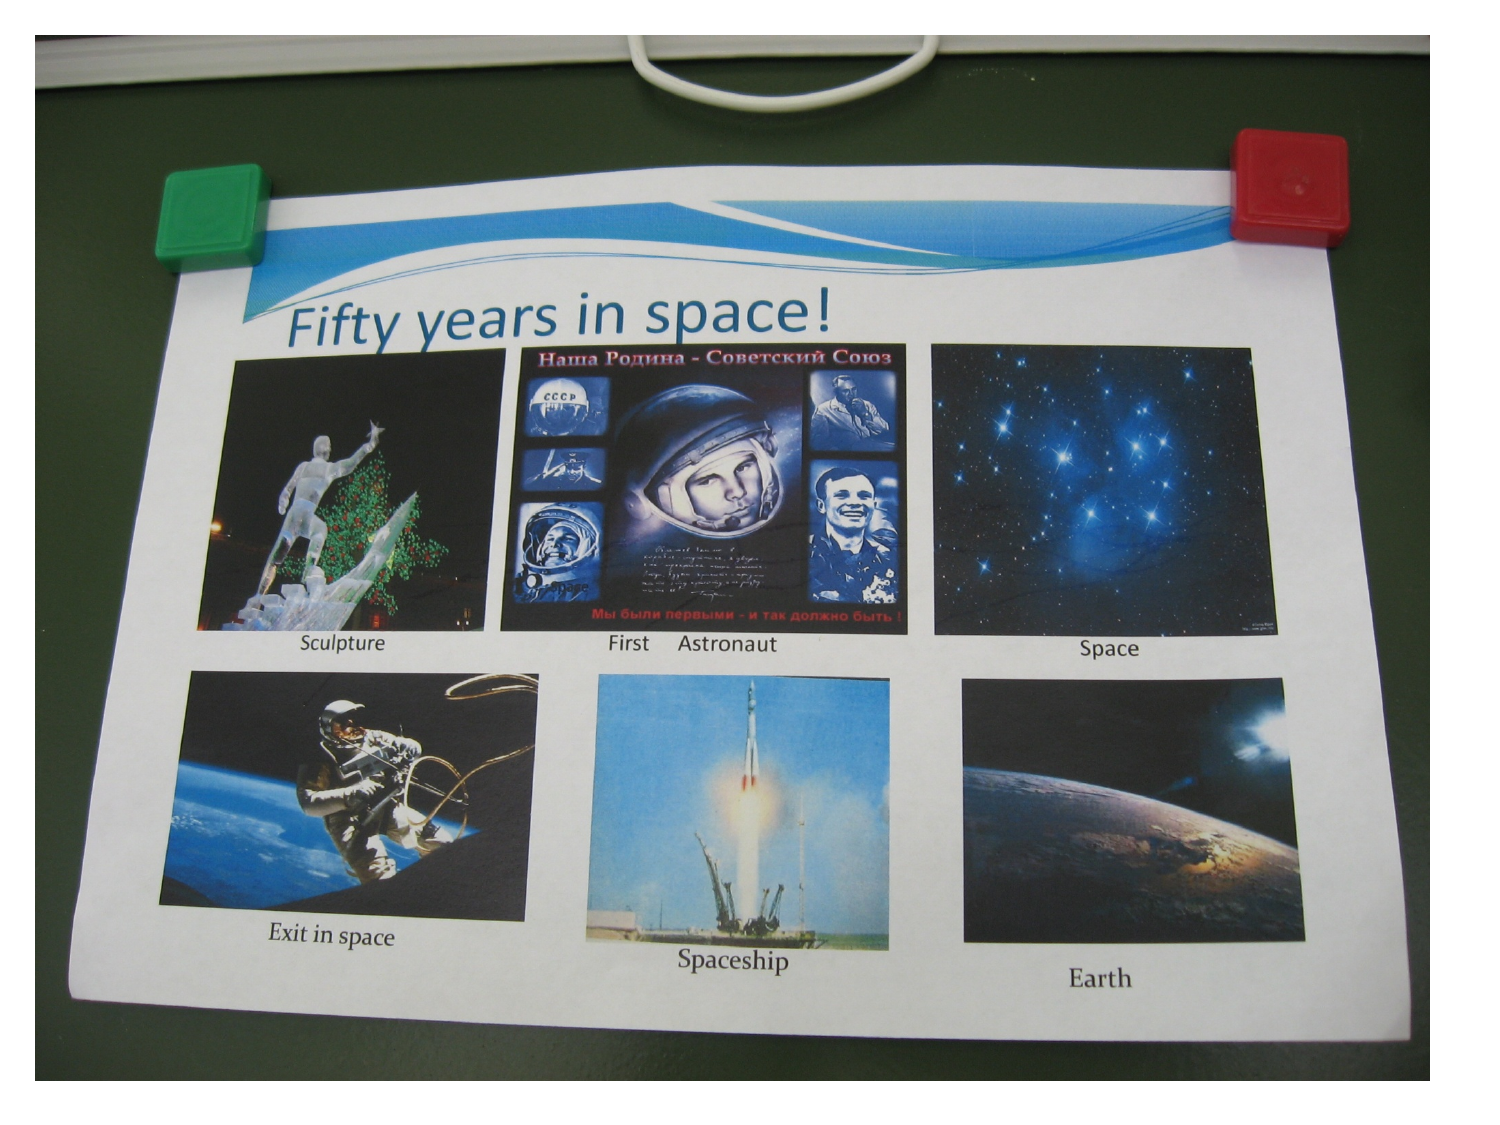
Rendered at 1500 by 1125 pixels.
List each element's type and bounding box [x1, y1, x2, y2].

picture [34, 34, 1430, 1082]
